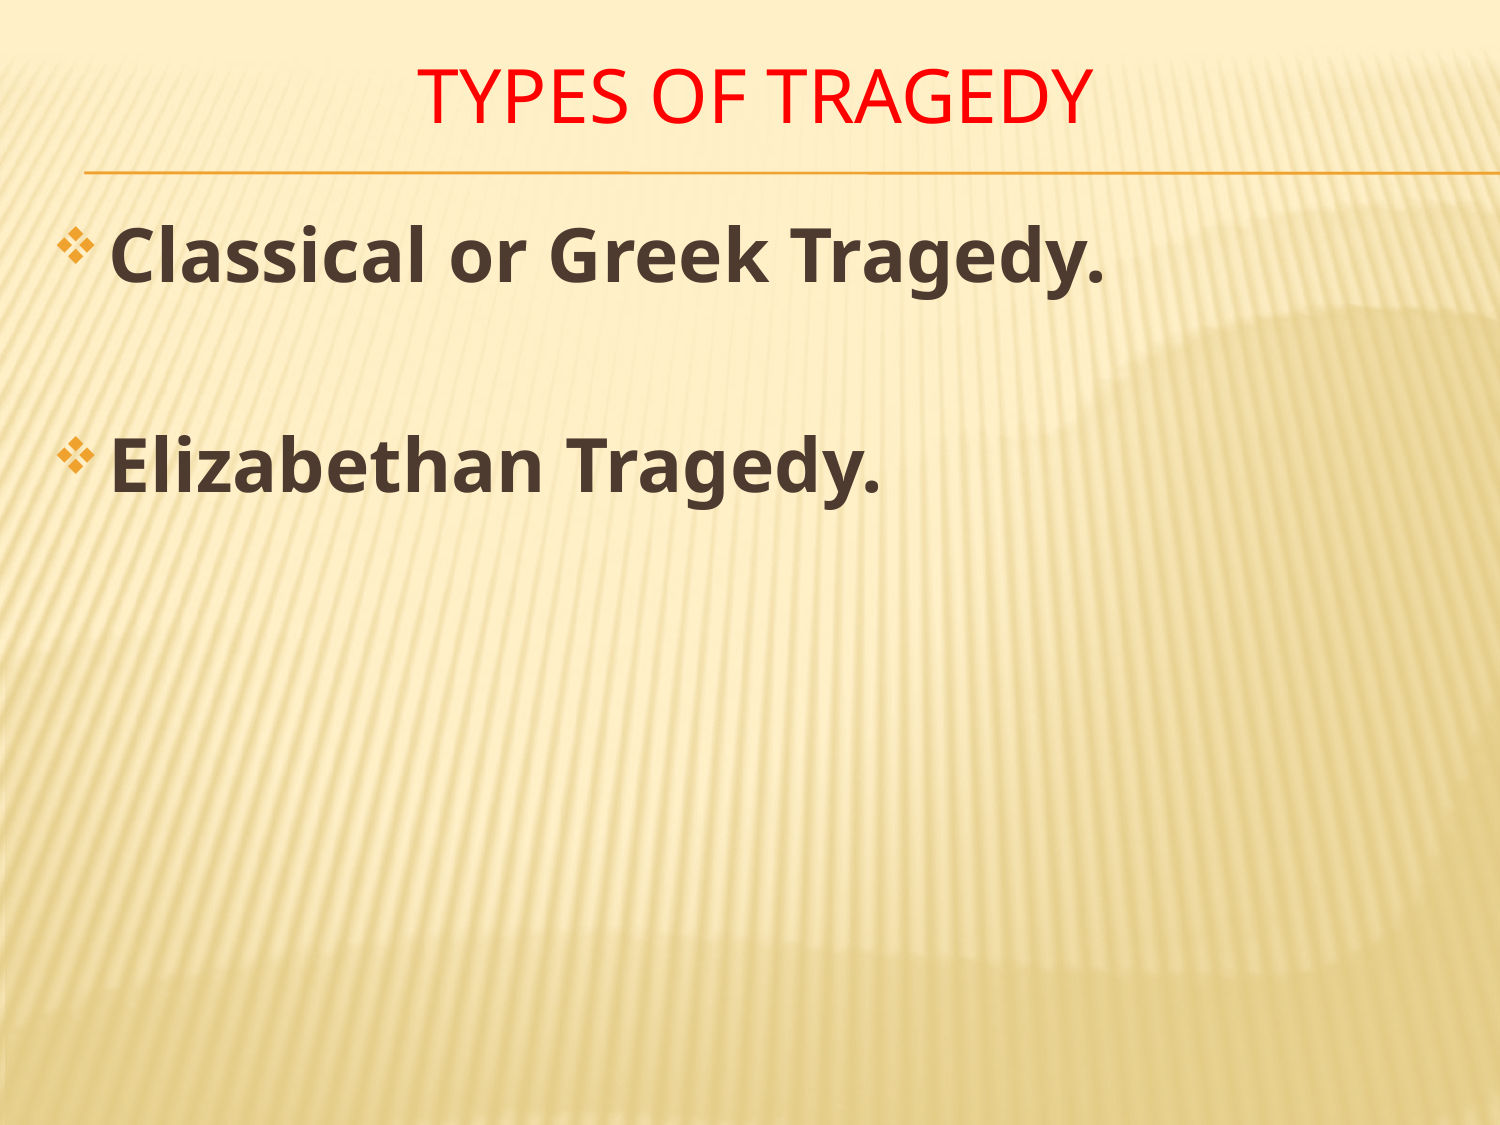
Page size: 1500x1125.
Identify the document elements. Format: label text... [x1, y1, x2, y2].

title Types of tragedy [37, 0, 1475, 188]
list Classical or Greek Tragedy. Elizabethan Tragedy. [37, 200, 1475, 1113]
